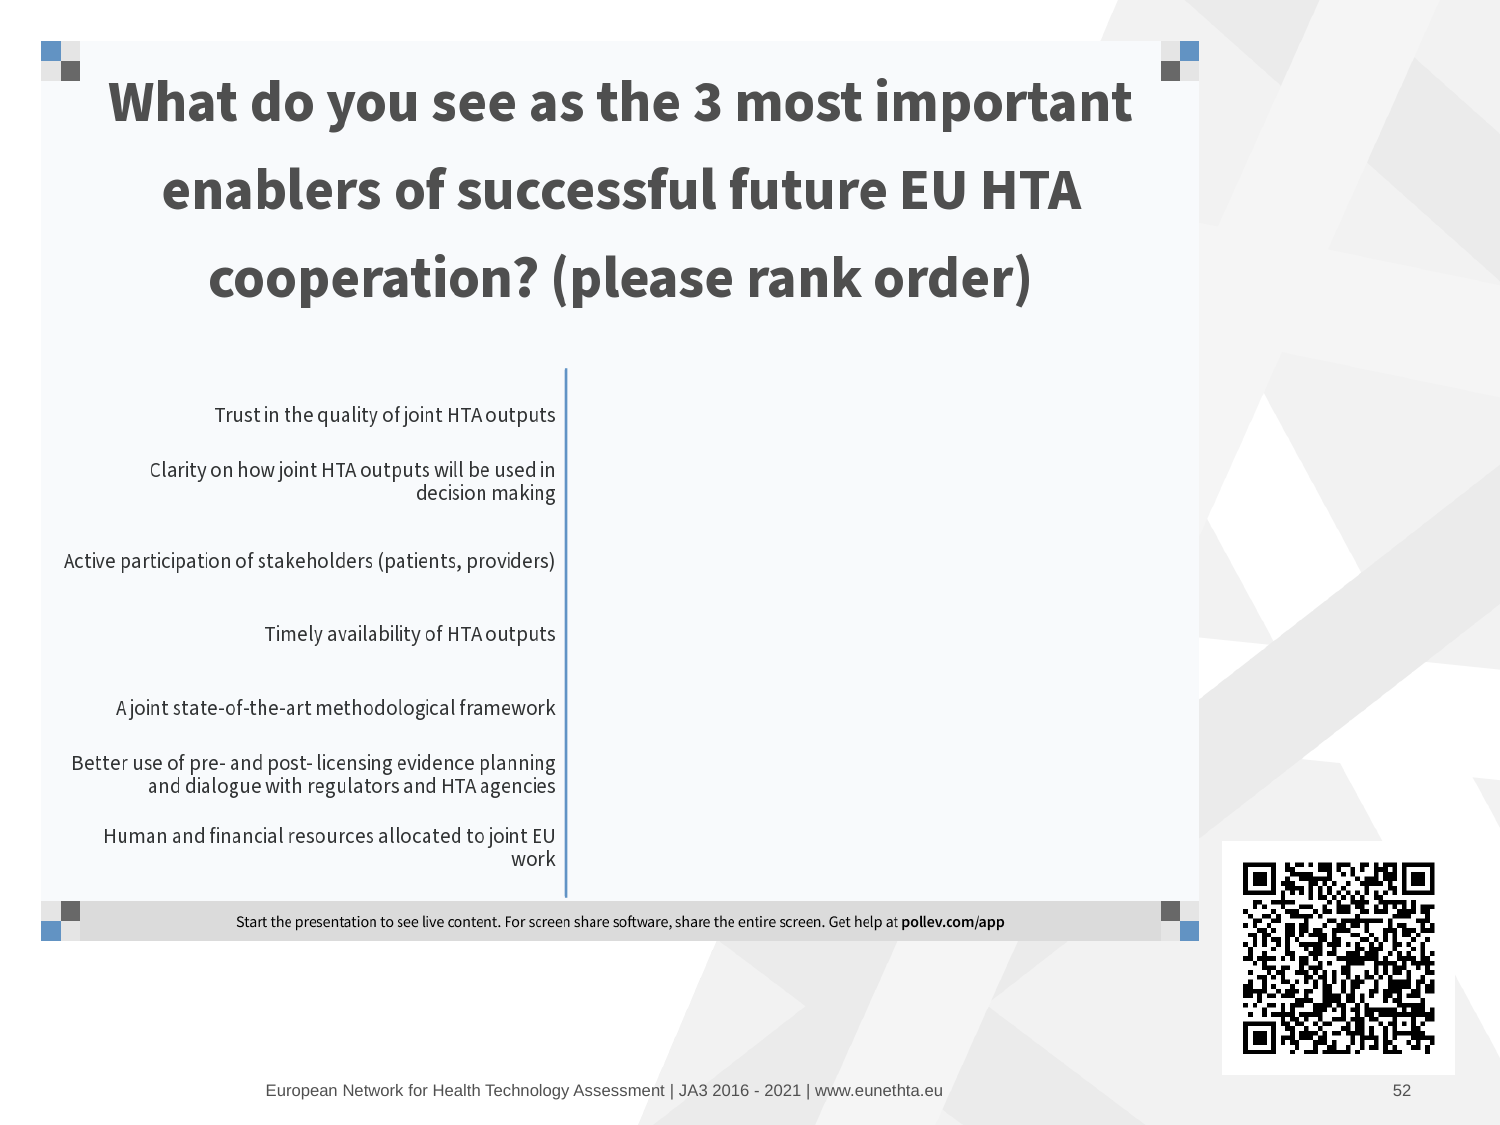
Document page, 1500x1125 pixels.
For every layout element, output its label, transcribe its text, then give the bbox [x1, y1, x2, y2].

slide_number 52 [1311, 1083, 1412, 1100]
picture [0, 0, 1500, 1125]
